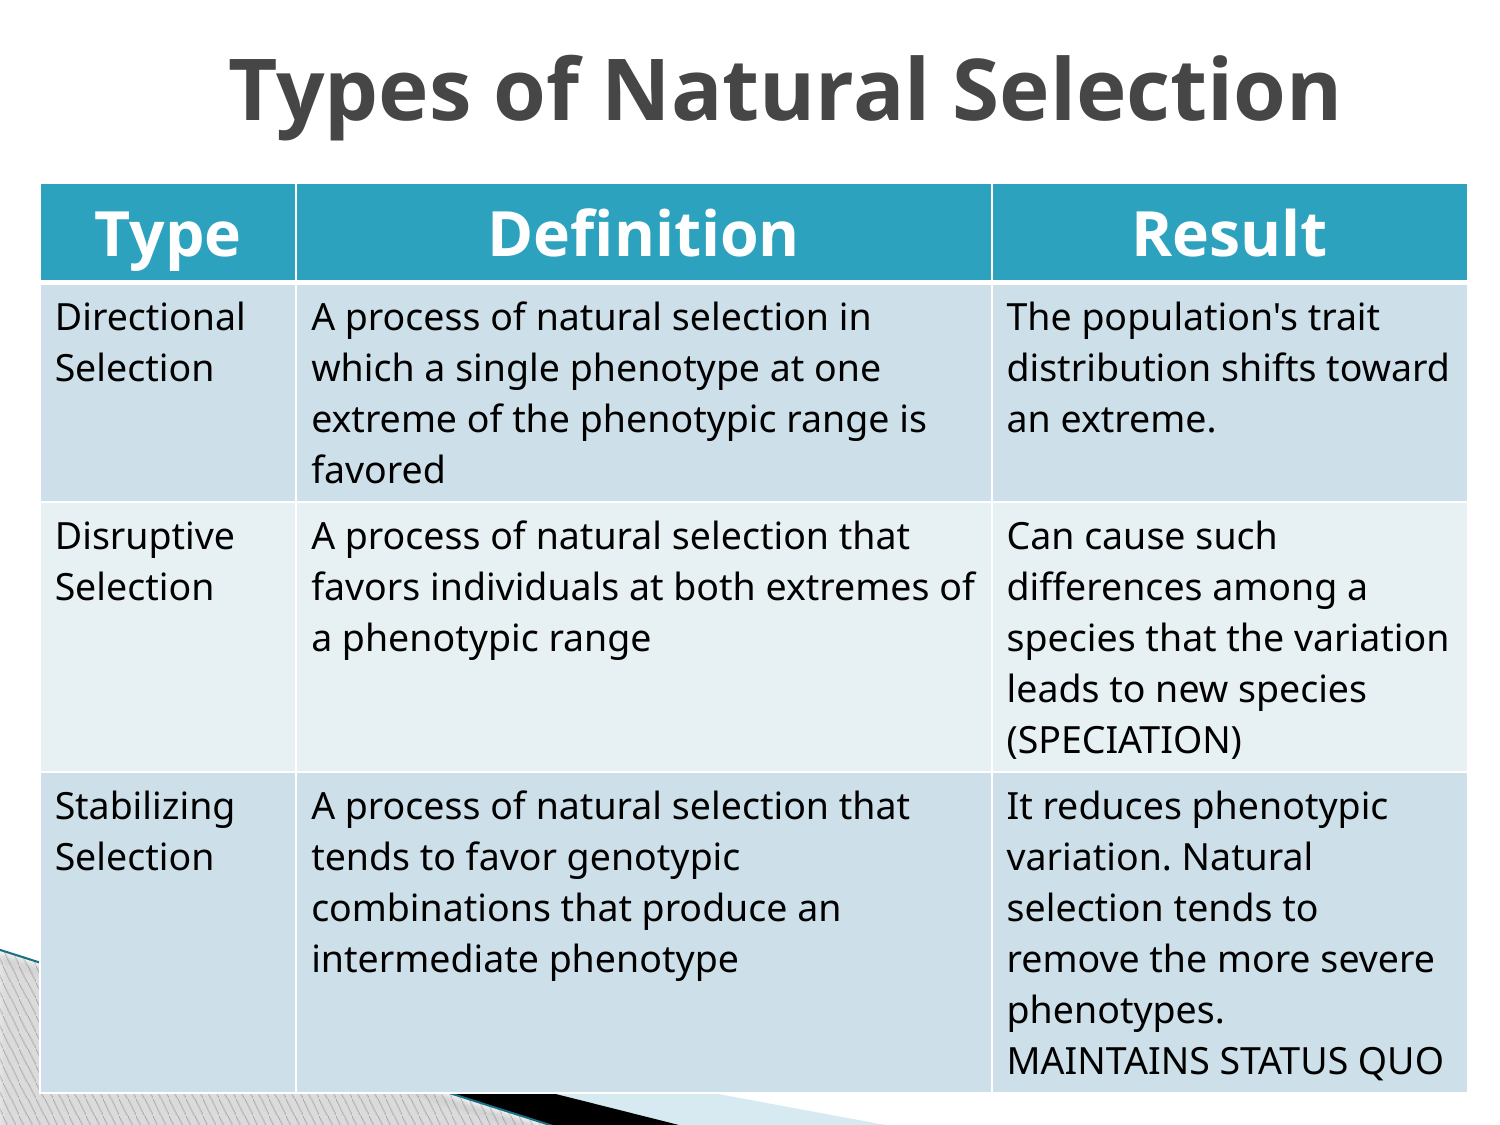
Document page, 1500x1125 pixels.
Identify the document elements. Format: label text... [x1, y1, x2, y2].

title Types of Natural Selection [213, 0, 1500, 180]
table_cell Directional Selection [41, 285, 295, 501]
table_cell The population's trait distribution shifts toward an extreme. [993, 285, 1467, 501]
table_cell A process of natural selection that favors individuals at both extremes of a phenotypic range [297, 503, 991, 771]
table_header Definition [297, 184, 991, 280]
table_cell Stabilizing Selection [41, 773, 295, 1092]
table_header Type [41, 184, 295, 280]
table_cell A process of natural selection in which a single phenotype at one extreme of the phenotypic range is favored [297, 285, 991, 501]
table_cell Disruptive Selection [41, 503, 295, 771]
table_cell It reduces phenotypic variation. Natural selection tends to remove the more severe phenotypes. MAINTAINS STATUS QUO [993, 773, 1467, 1092]
table_cell Can cause such differences among a species that the variation leads to new species (SPECIATION) [993, 503, 1467, 771]
table_header Result [993, 184, 1467, 280]
table_cell A process of natural selection that tends to favor genotypic combinations that produce an intermediate phenotype [297, 773, 991, 1092]
